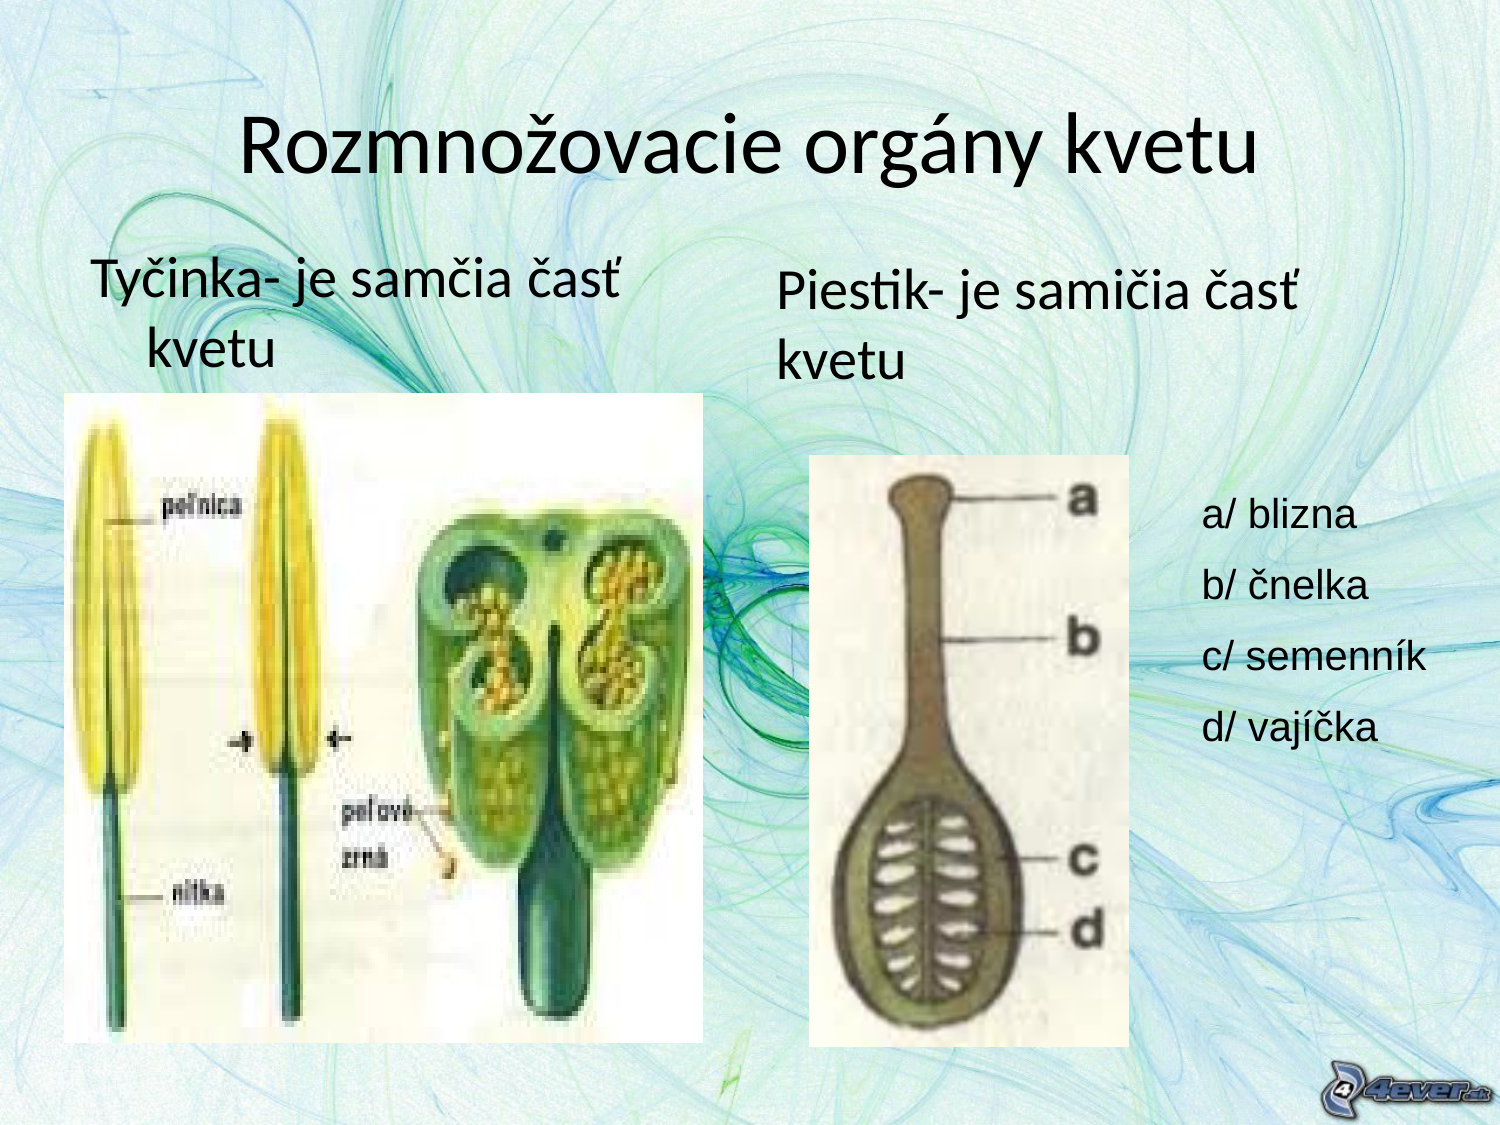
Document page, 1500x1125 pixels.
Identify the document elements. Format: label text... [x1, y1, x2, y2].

picture [0, 0, 1500, 1125]
title Rozmnožovacie orgány kvetu [75, 45, 1425, 233]
text_box Piestik- je samičia časť kvetu [761, 243, 1424, 399]
list Tyčinka- je samčia časť kvetu [75, 231, 668, 391]
text_box a/ blizna b/ čnelka c/ semenník d/ vajíčka [1186, 479, 1459, 828]
